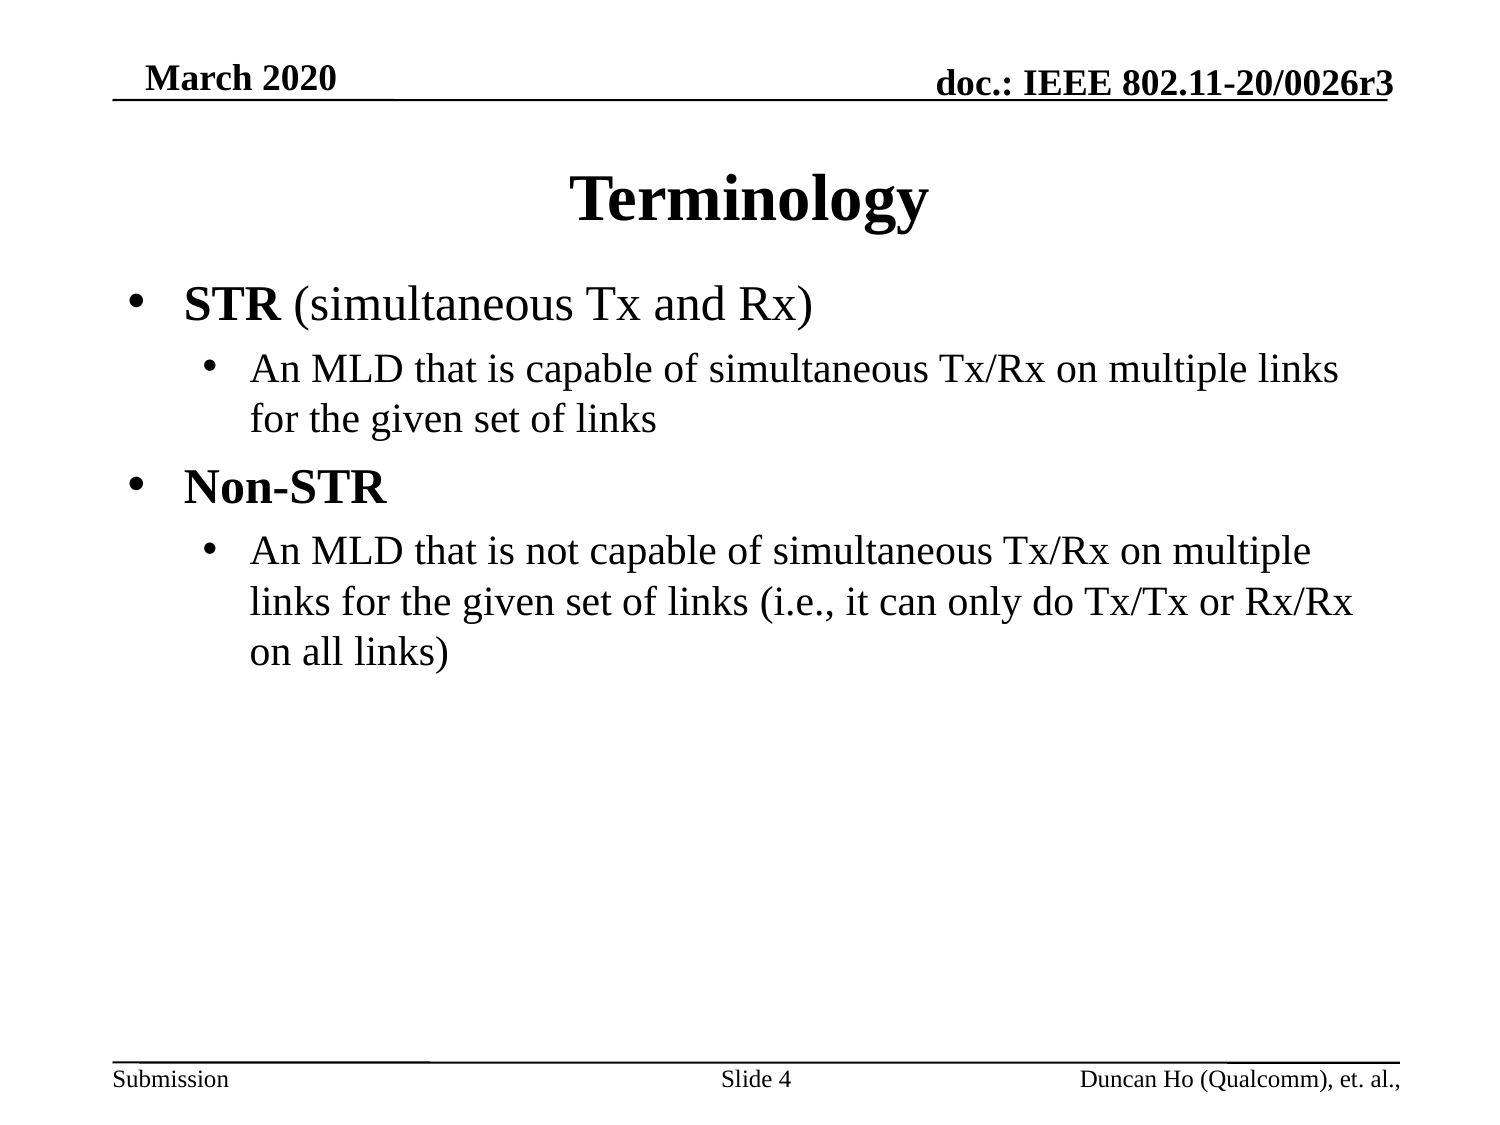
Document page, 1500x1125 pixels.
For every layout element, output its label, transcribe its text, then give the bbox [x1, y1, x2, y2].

slide_number Slide 4 [712, 1061, 800, 1123]
footer Duncan Ho (Qualcomm), et. al., [878, 1061, 1402, 1093]
title Terminology [112, 112, 1388, 262]
list STR (simultaneous Tx and Rx) An MLD that is capable of simultaneous Tx/Rx on multiple links for the given set of links Non-STR An MLD that is not capable of simultaneous Tx/Rx on multiple links for the given set of links (i.e., it can only do Tx/Tx or Rx/Rx on all links) [112, 262, 1388, 1000]
